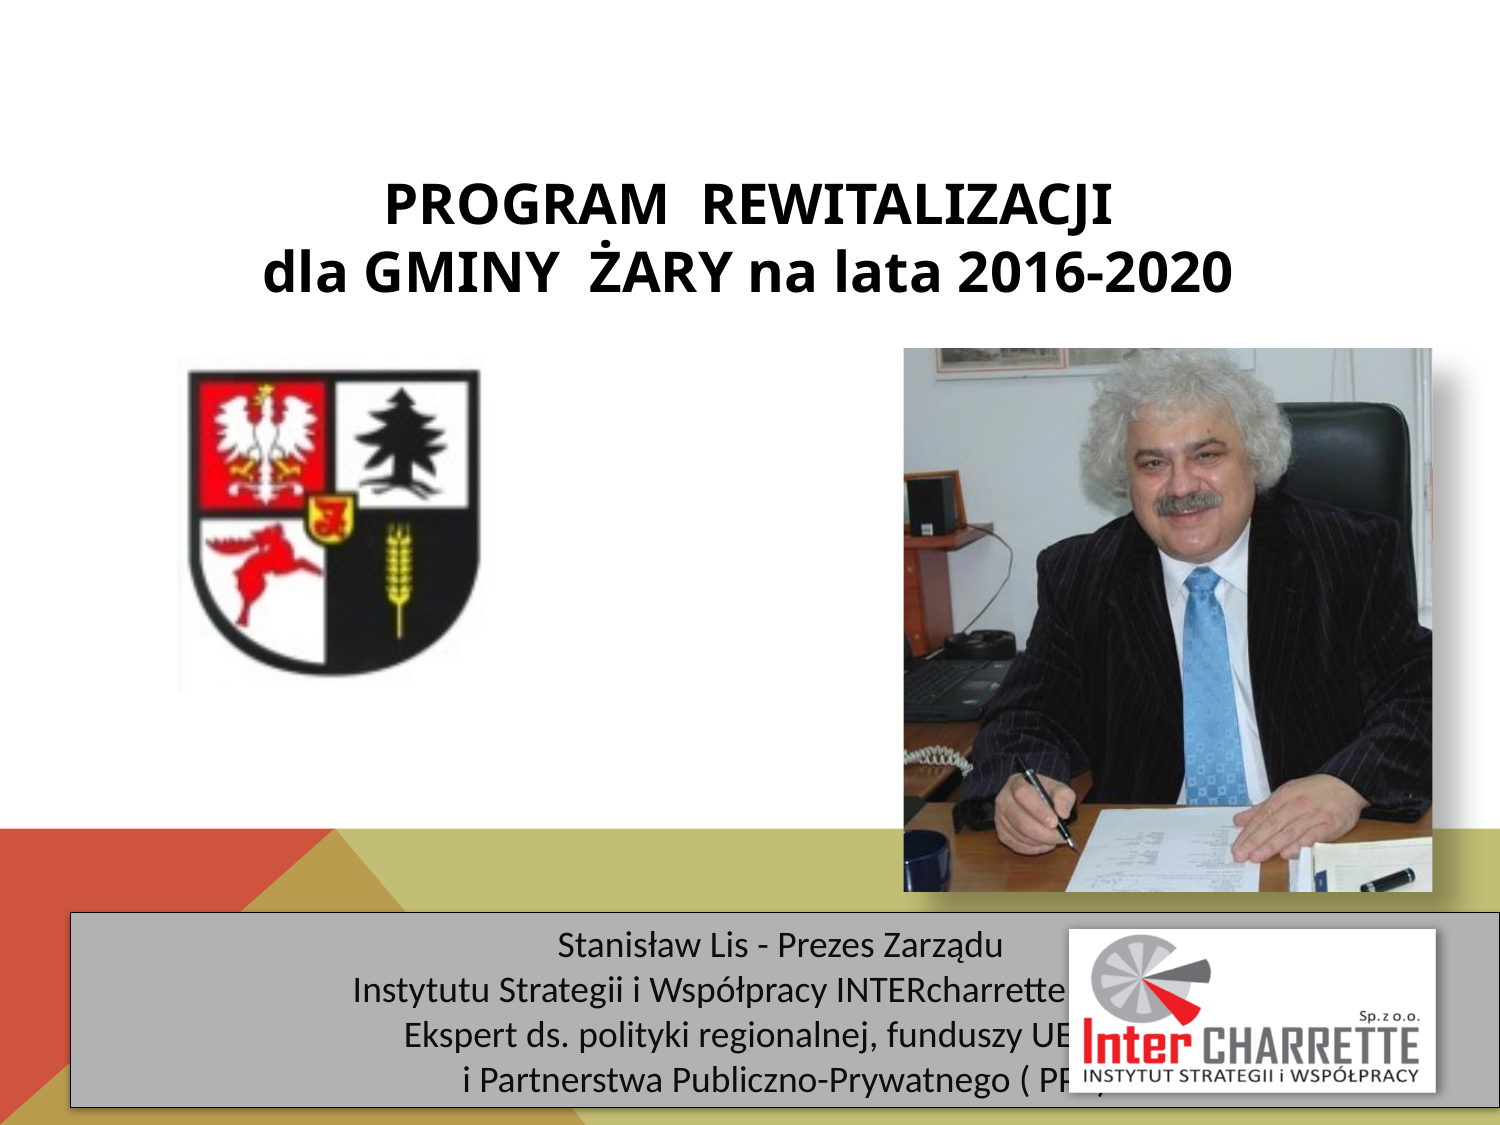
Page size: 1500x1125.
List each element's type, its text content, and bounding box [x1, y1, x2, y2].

text_box PROGRAM REWITALIZACJI dla GMINY ŻARY na lata 2016-2020 [147, 161, 1365, 311]
text_box Stanisław Lis - Prezes Zarządu Instytutu Strategii i Współpracy INTERcharrette sp. z o.o. Ekspert ds. polityki regionalnej, funduszy UE, EOG i Partnerstwa Publiczno-Prywatnego ( PPP) [70, 912, 1500, 1108]
picture [177, 356, 502, 694]
picture [903, 347, 1433, 892]
picture [1068, 929, 1436, 1093]
